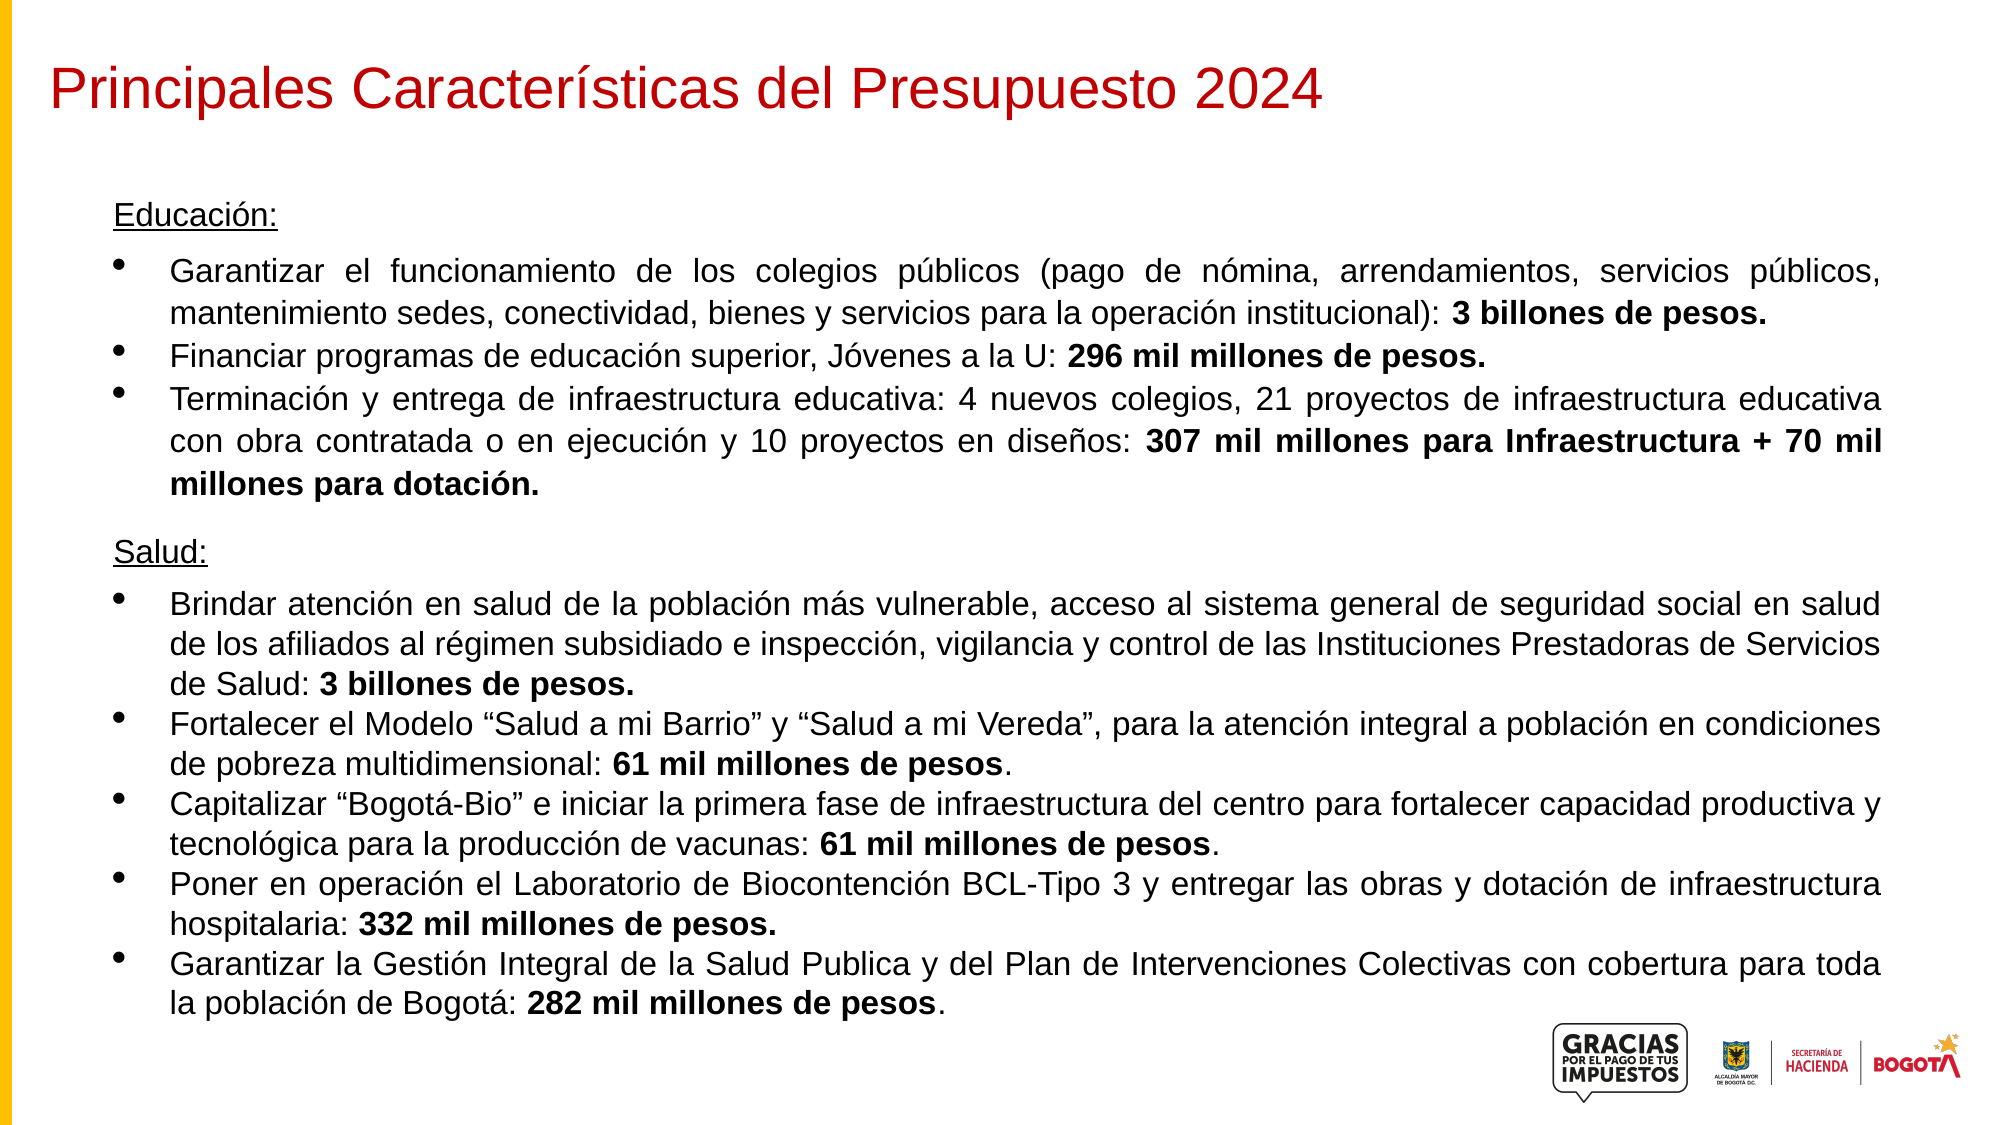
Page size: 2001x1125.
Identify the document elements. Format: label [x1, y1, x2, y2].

picture [1552, 1023, 1961, 1103]
text_box [98, 183, 1902, 1072]
text_box [34, 42, 1415, 128]
